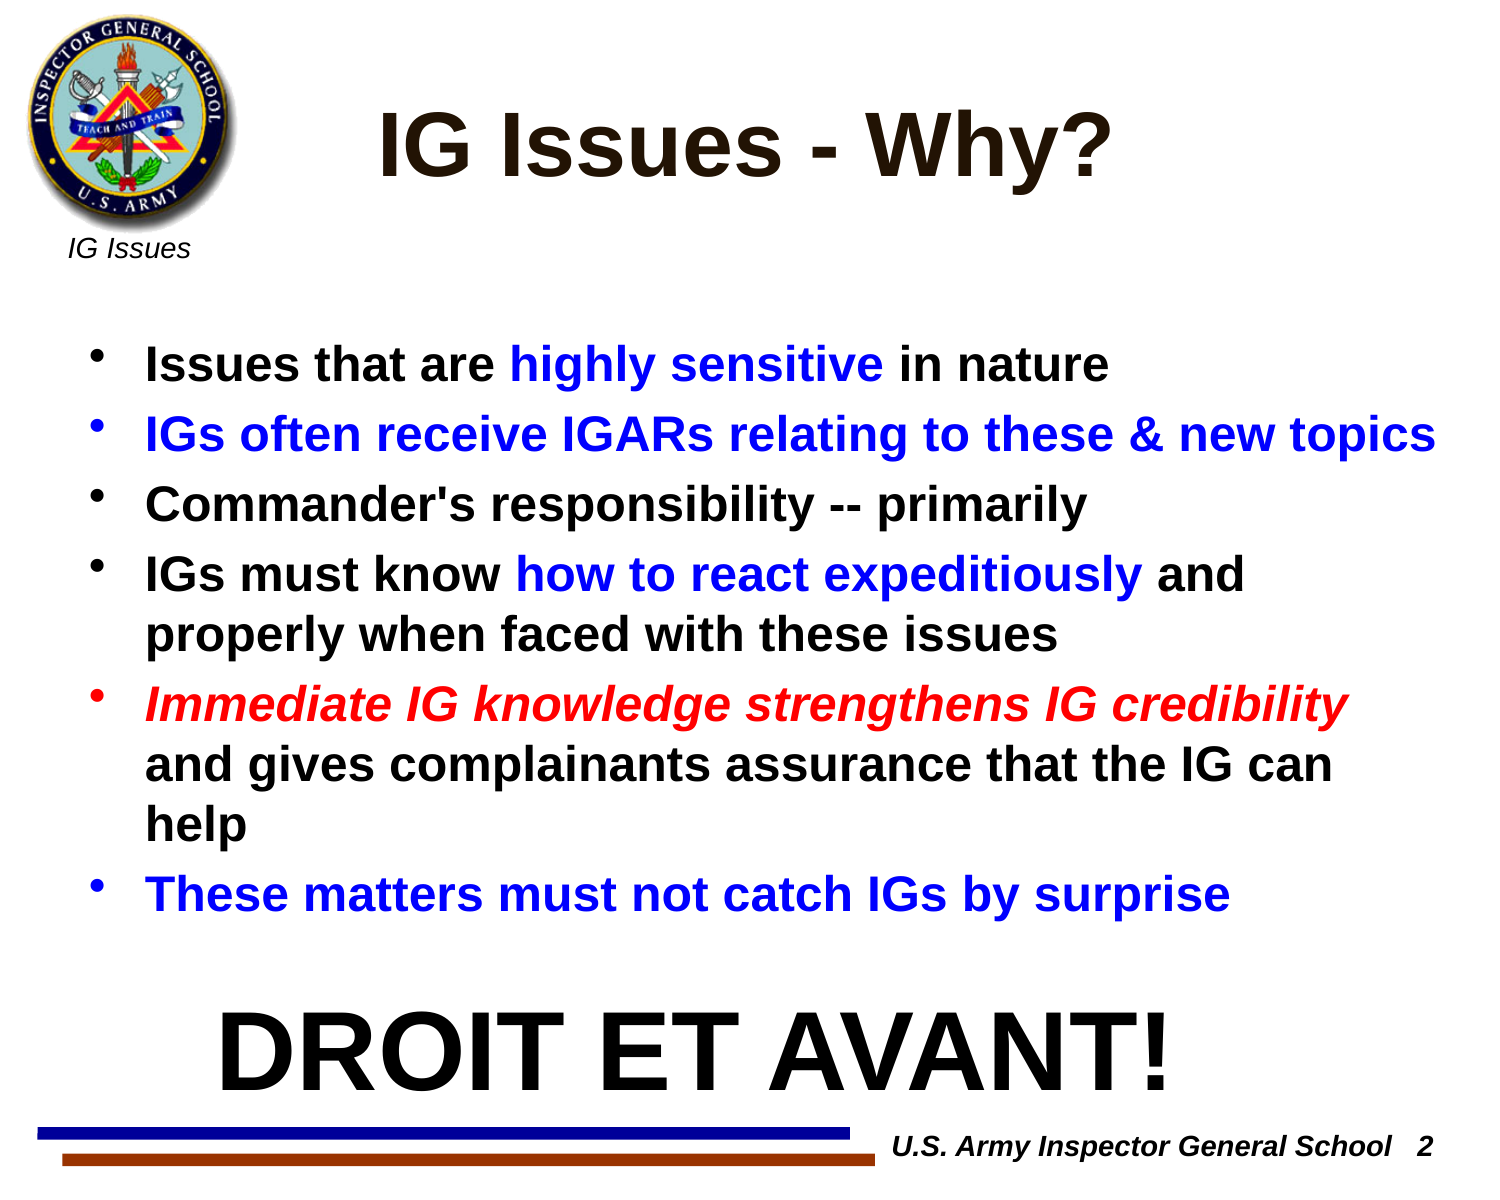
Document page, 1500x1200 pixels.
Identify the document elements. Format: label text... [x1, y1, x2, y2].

list Issues that are highly sensitive in nature IGs often receive IGARs relating to these & new topics Commander's responsibility -- primarily IGs must know how to react expeditiously and properly when faced with these issues Immediate IG knowledge strengthens IG credibility and gives complainants assurance that the IG can help These matters must not catch IGs by surprise [73, 323, 1463, 1064]
text_box DROIT ET AVANT! [196, 970, 1195, 1121]
footer U.S. Army Inspector General School 2 [824, 1119, 1500, 1200]
title IG Issues - Why? [165, 39, 1329, 241]
picture [24, 13, 241, 235]
